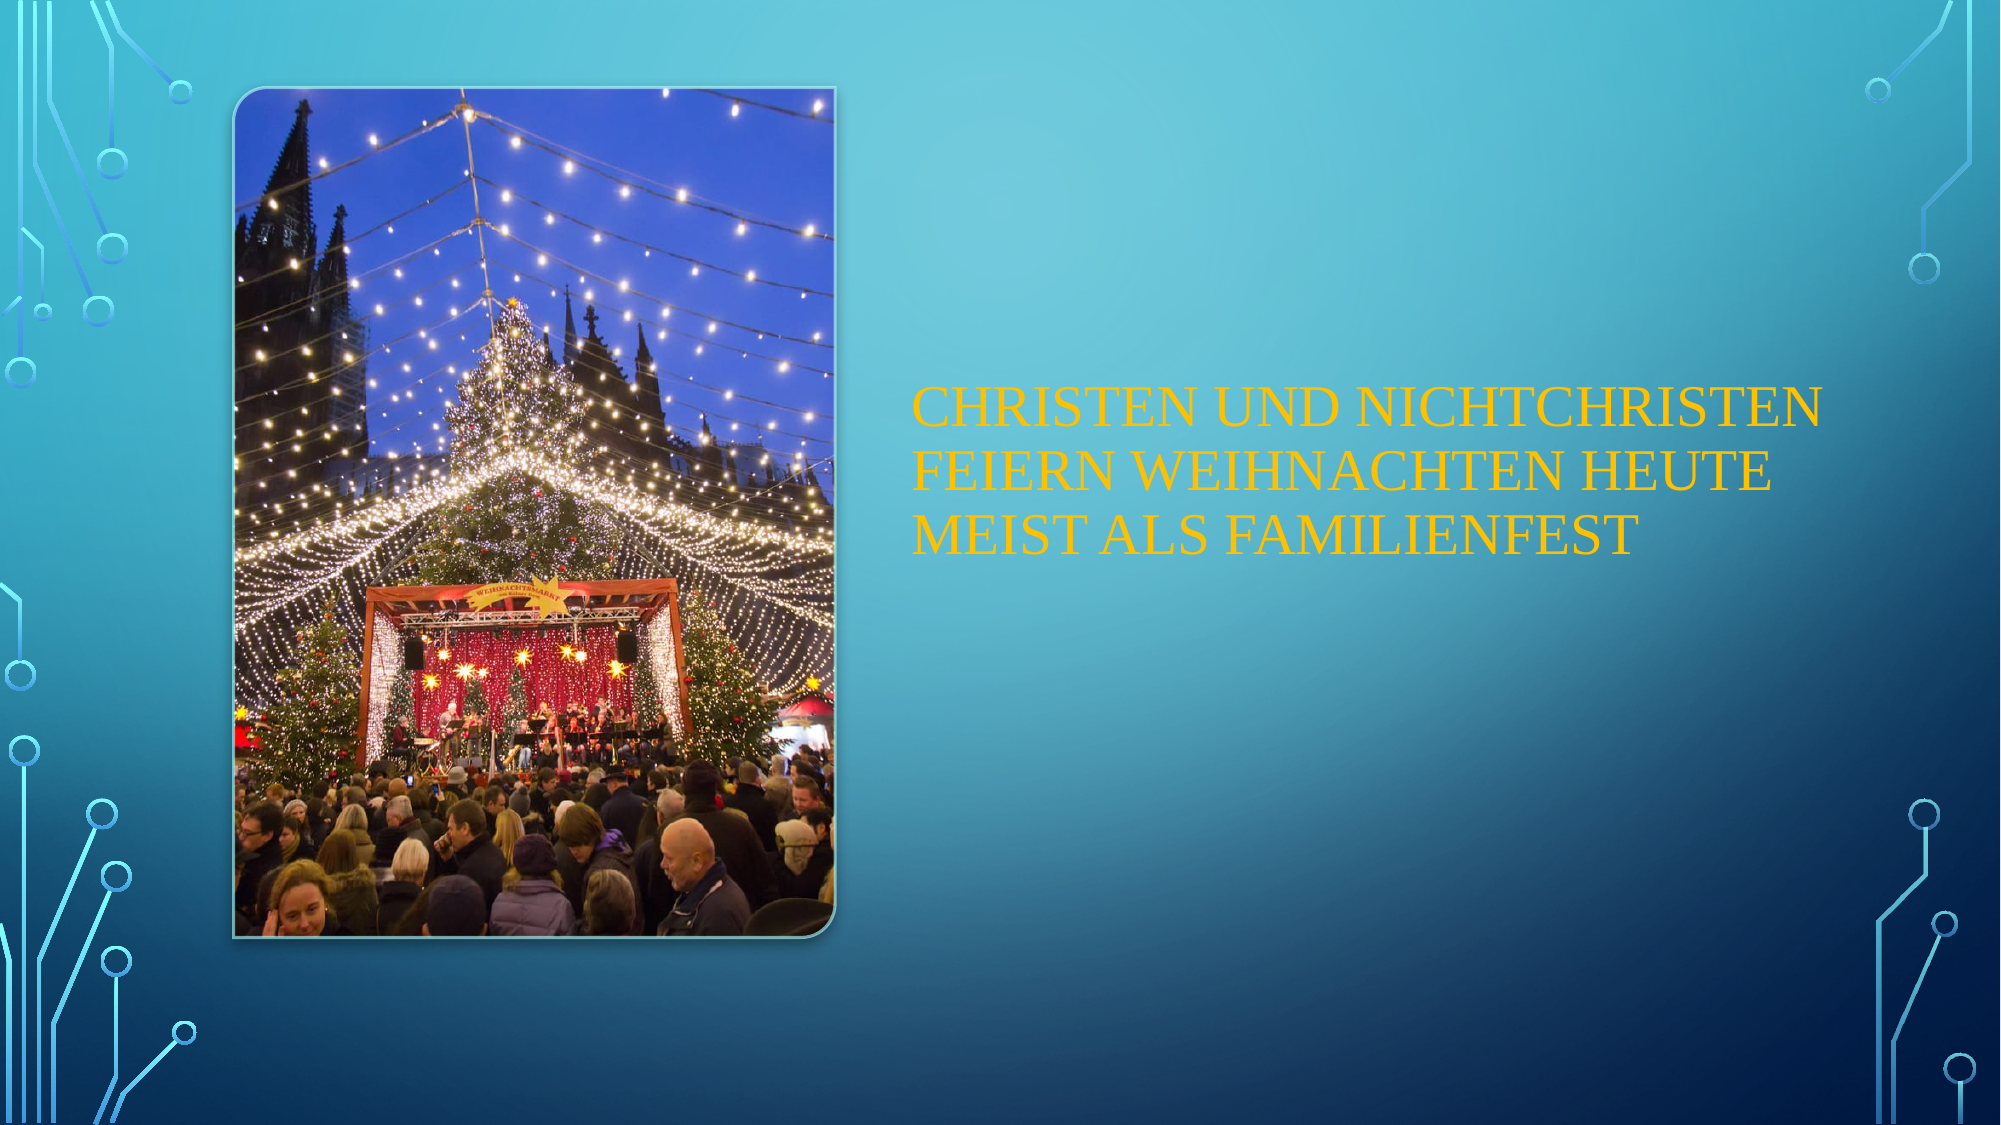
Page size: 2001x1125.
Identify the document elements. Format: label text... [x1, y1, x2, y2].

title Christen und Nichtchristen feiern Weihnachten heute meist als Familienfest [895, 362, 1870, 632]
picture [233, 87, 836, 938]
